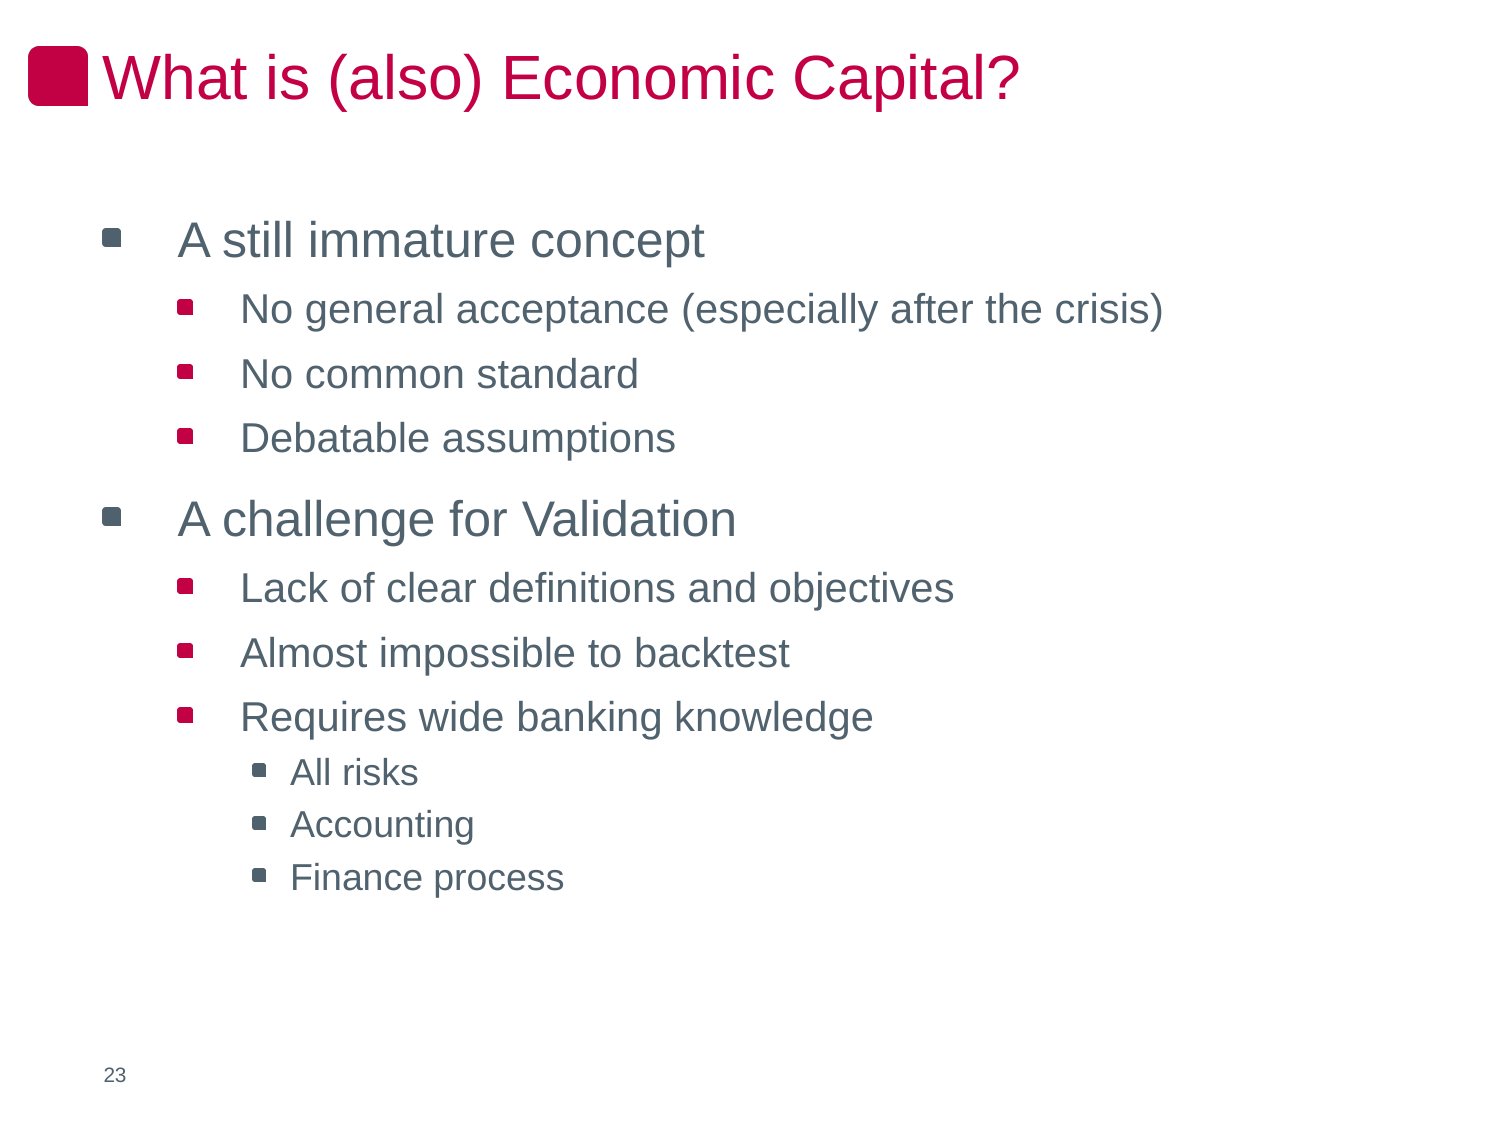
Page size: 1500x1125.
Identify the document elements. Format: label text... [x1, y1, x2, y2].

picture [177, 364, 193, 379]
picture [252, 763, 266, 777]
picture [102, 228, 121, 247]
picture [177, 707, 193, 723]
picture [28, 46, 87, 106]
picture [177, 299, 193, 315]
text_box 23 [88, 1044, 168, 1105]
picture [252, 816, 266, 830]
picture [177, 578, 193, 594]
picture [252, 868, 266, 882]
title What is (also) Economic Capital? [87, 37, 1438, 106]
list A still immature concept No general acceptance (especially after the crisis) No common standard Debatable assumptions A challenge for Validation Lack of clear definitions and objectives Almost impossible to backtest Requires wide banking knowledge All risks Accounting Finance process [87, 199, 1460, 1001]
picture [102, 507, 121, 526]
picture [177, 643, 193, 658]
picture [177, 428, 193, 444]
